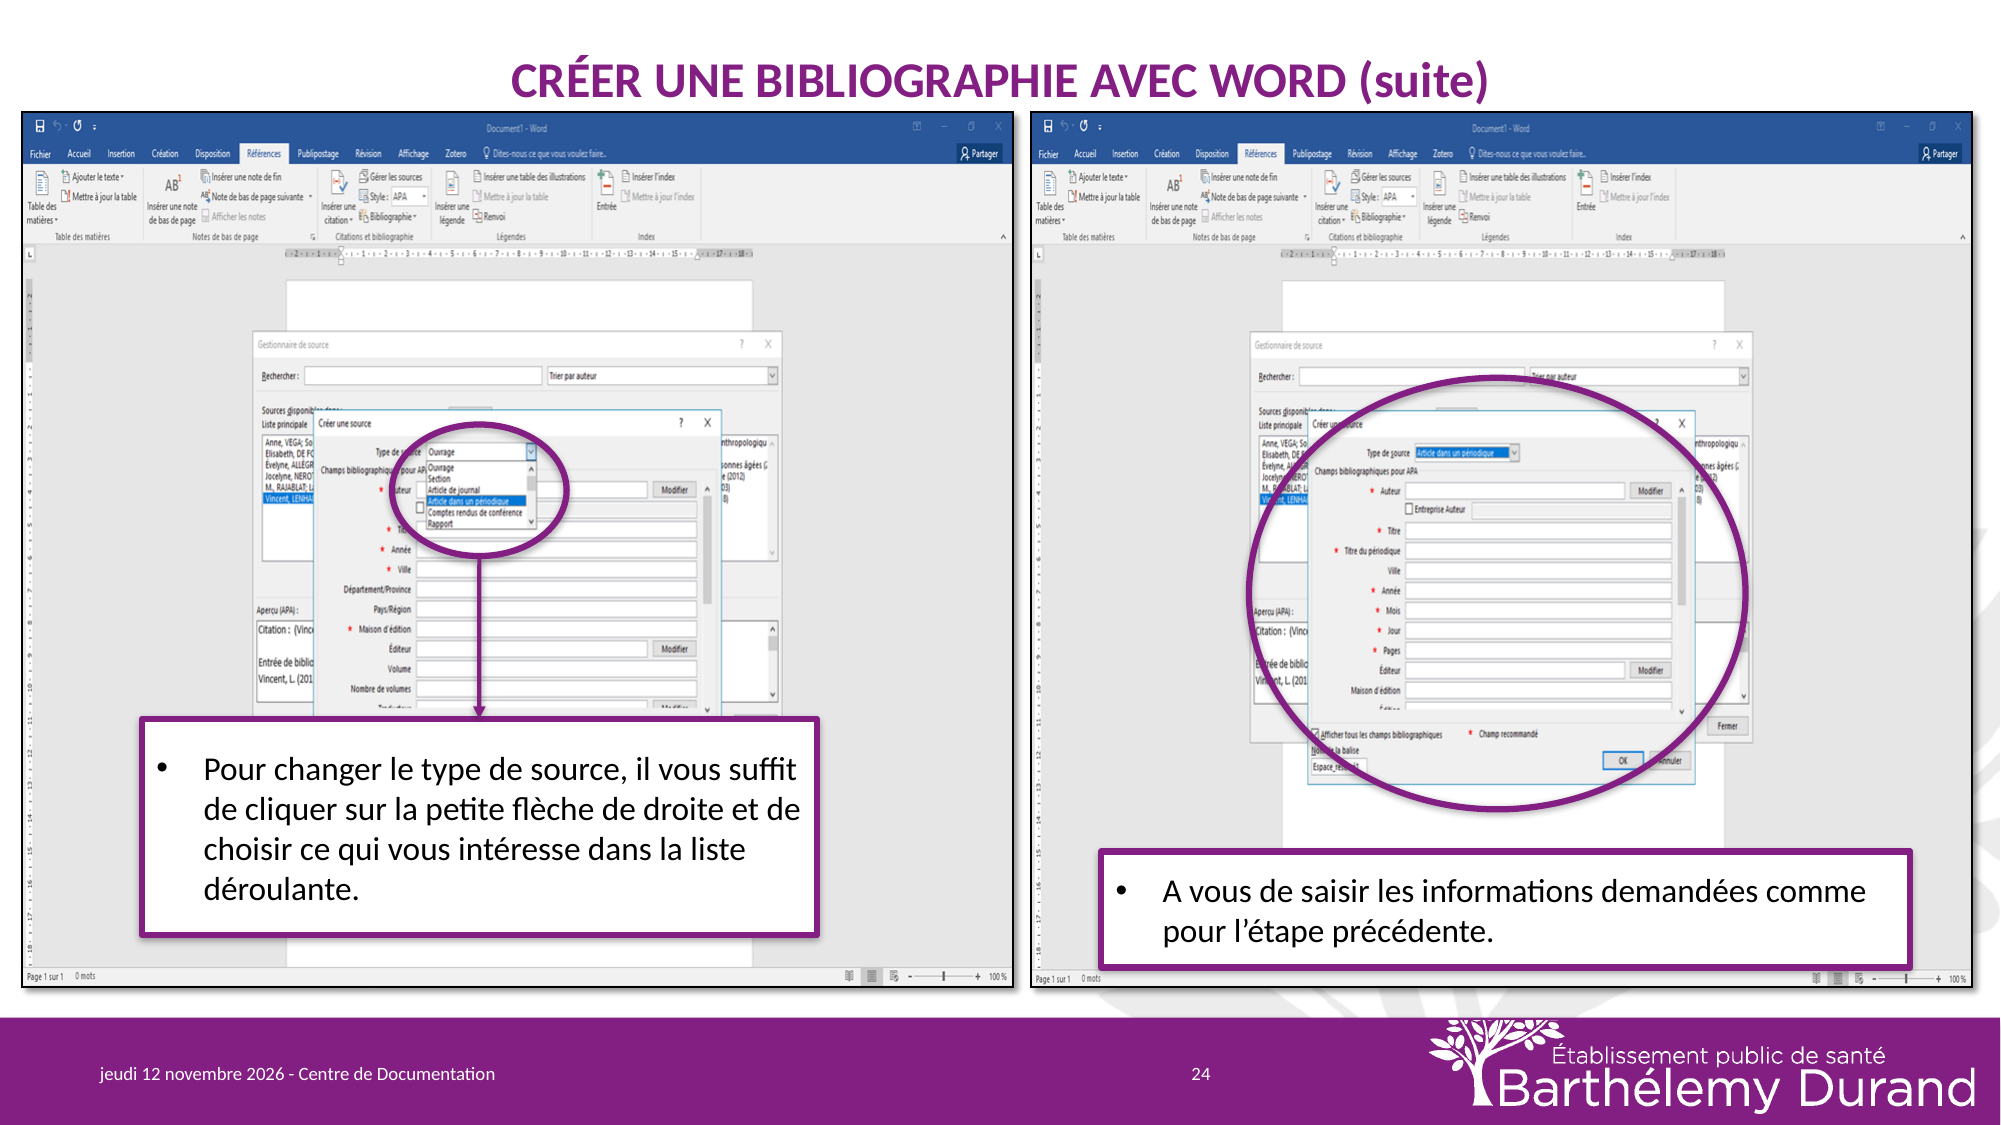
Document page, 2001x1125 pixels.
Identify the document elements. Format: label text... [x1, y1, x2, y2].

title CRÉER UNE BIBLIOGRAPHIE AVEC WORD (suite) [256, 45, 1746, 105]
picture [1429, 1020, 1975, 1114]
picture [16, 107, 2000, 1017]
slide_number 24 [743, 1042, 1211, 1103]
slide_number mardi 12 juillet 2022 - Centre de Documentation [99, 1042, 567, 1103]
